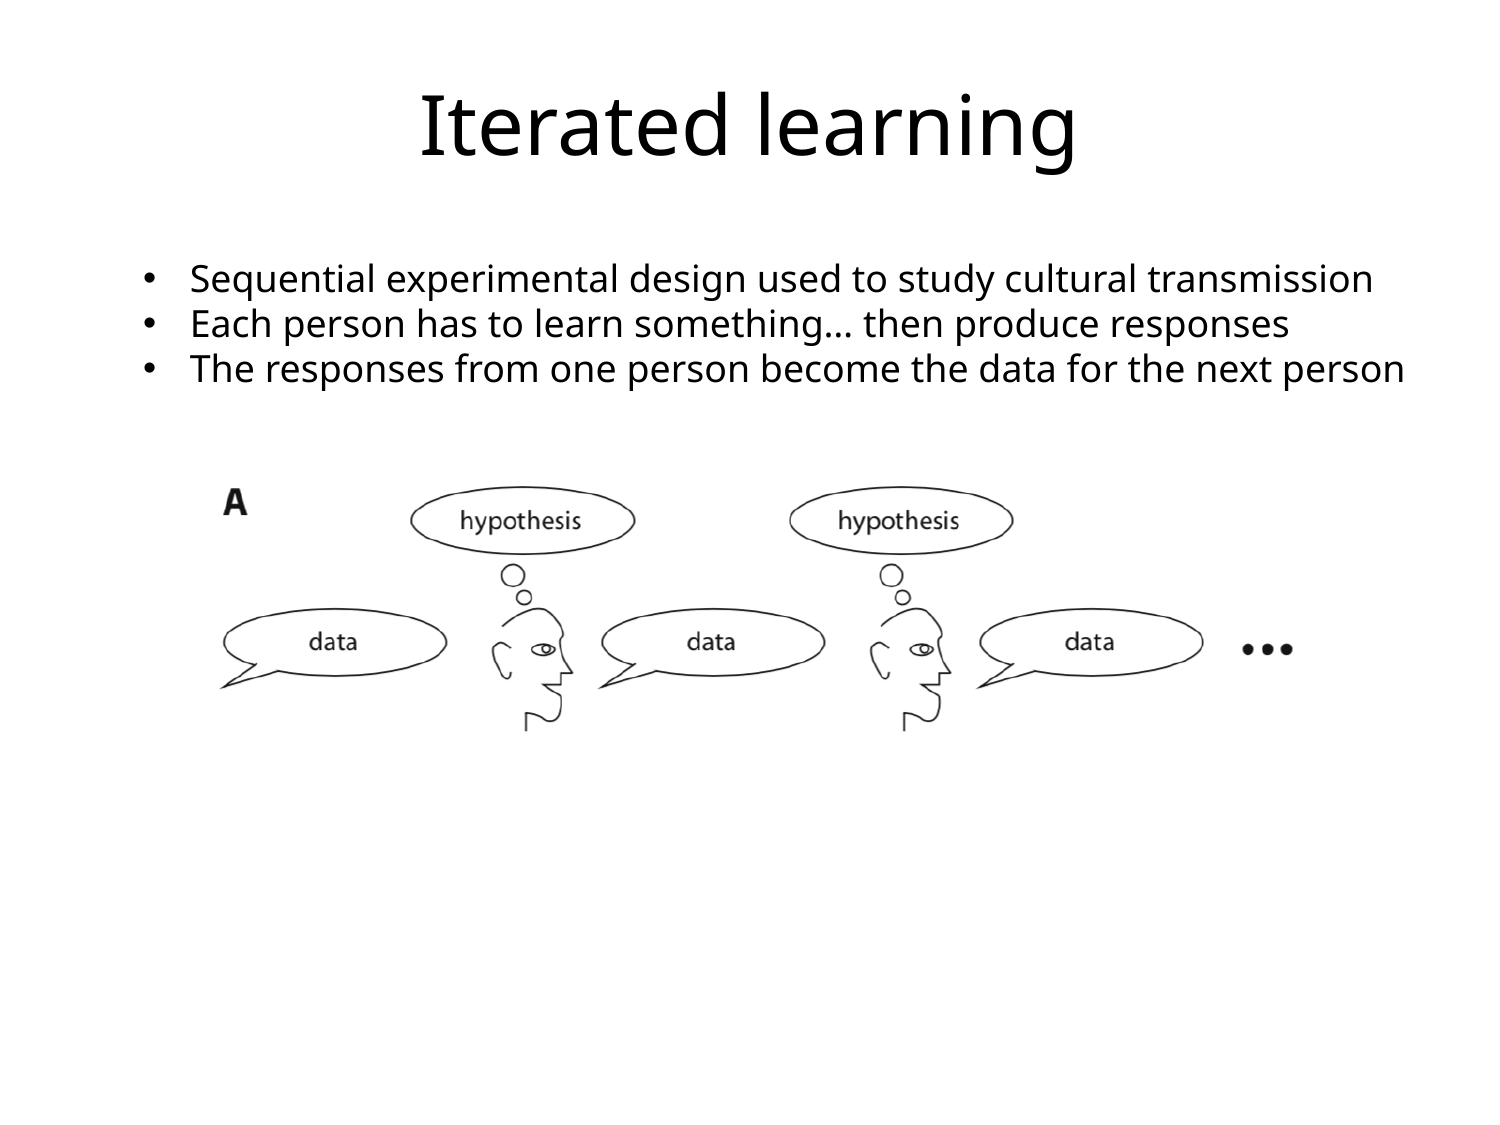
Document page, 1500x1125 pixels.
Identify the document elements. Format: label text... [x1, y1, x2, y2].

picture [150, 448, 1400, 754]
text_box Sequential experimental design used to study cultural transmission Each person has to learn something… then produce responses The responses from one person become the data for the next person [128, 247, 1422, 397]
title Iterated learning [103, 59, 1397, 198]
